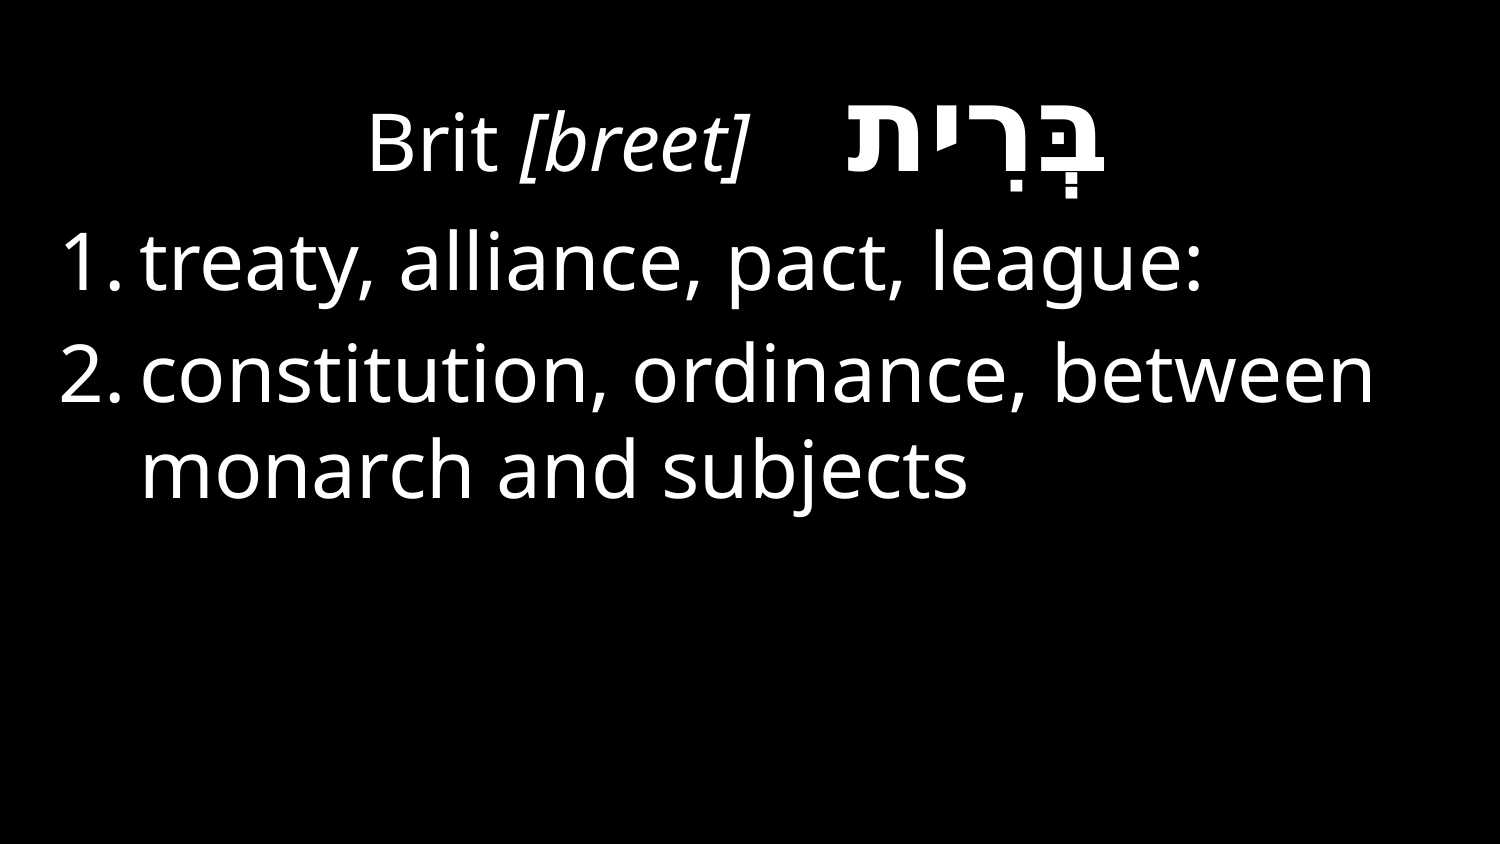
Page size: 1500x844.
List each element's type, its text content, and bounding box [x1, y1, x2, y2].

list בְּרִית Brit [breet] treaty, alliance, pact, league: constitution, ordinance, between monarch and subjects [50, 46, 1425, 810]
